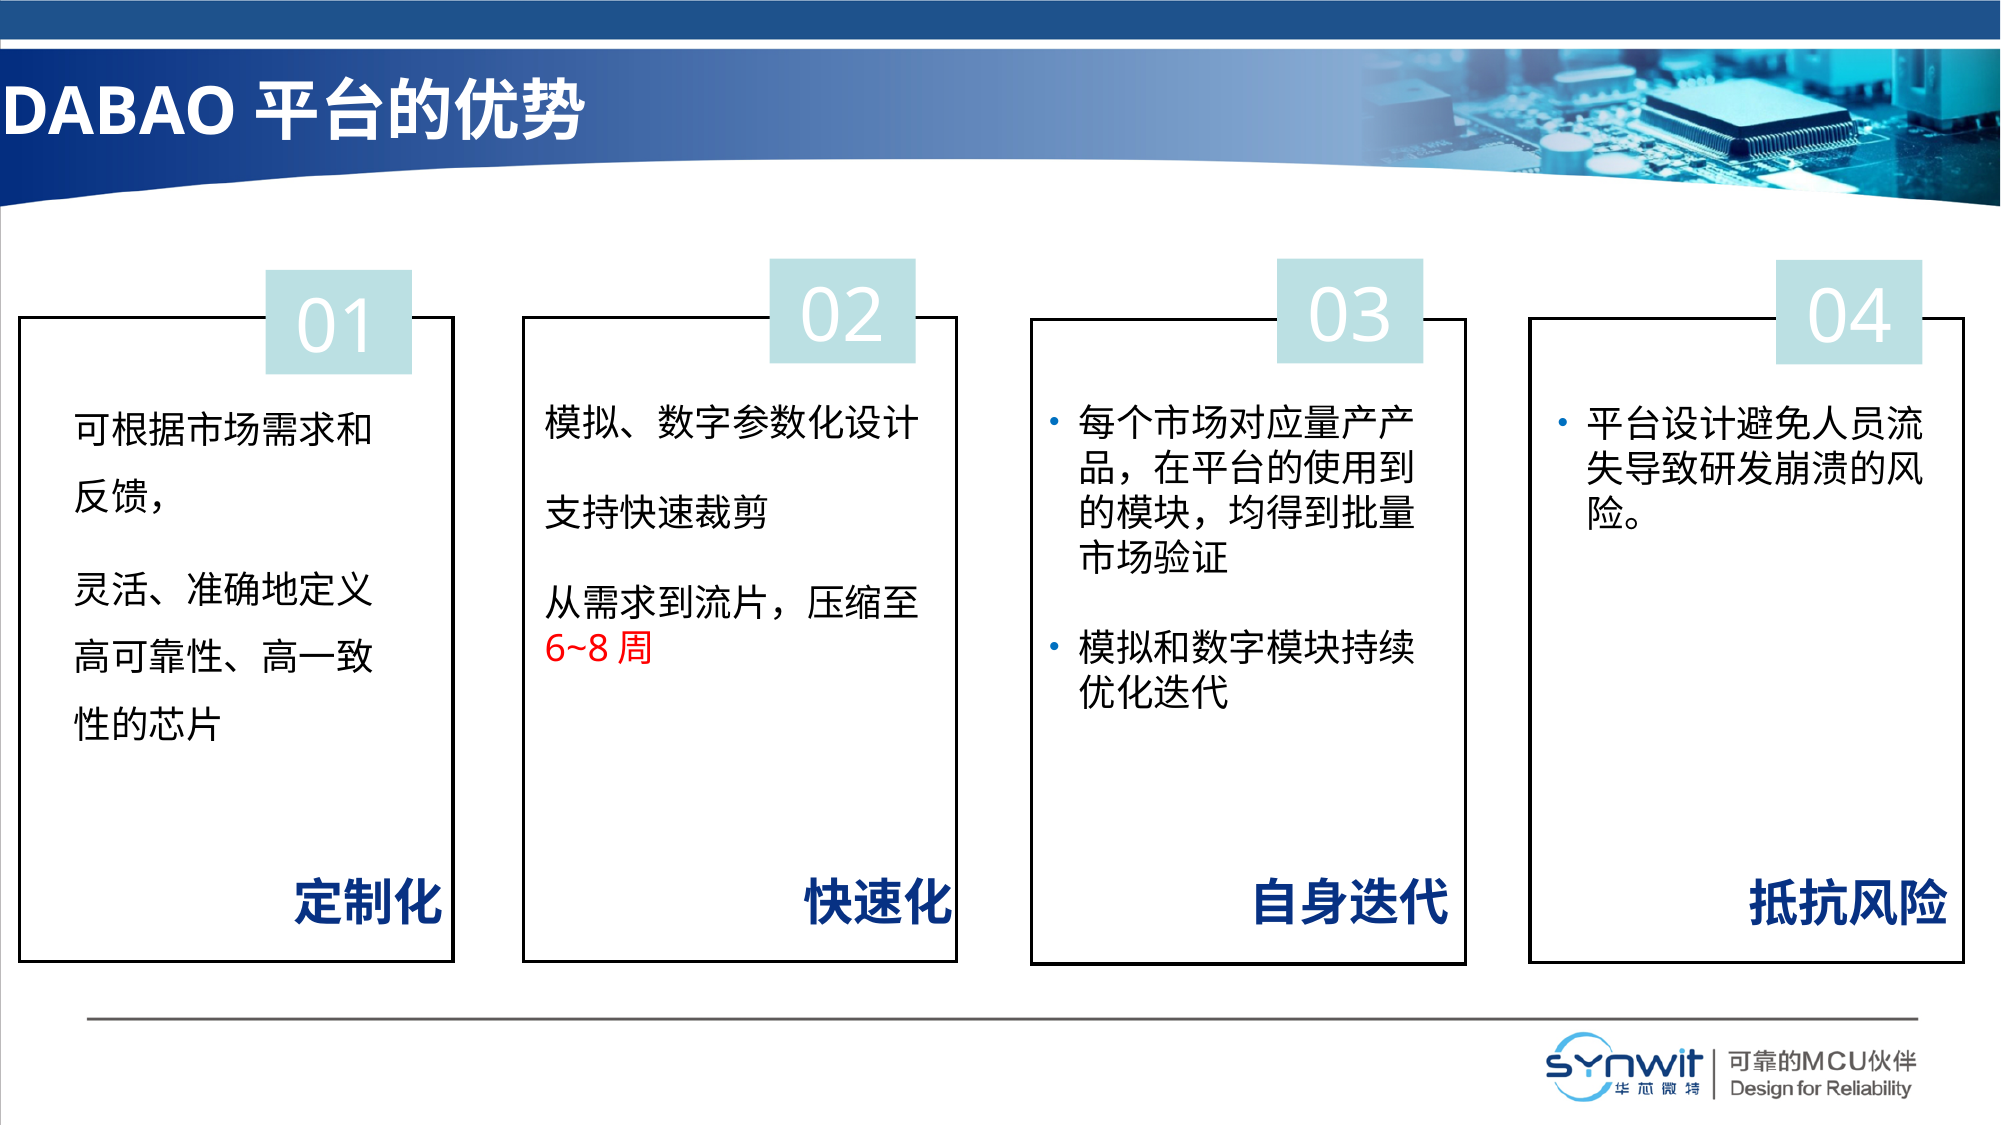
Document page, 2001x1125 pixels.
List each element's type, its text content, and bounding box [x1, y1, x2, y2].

picture [1835, 155, 1848, 165]
text_box 04 [1776, 259, 1923, 365]
text_box [1529, 317, 1965, 964]
picture [1914, 89, 1925, 93]
text_box DABAO平台的优势 [0, 60, 659, 156]
text_box 抵抗风险 [1733, 863, 1963, 939]
text_box 03 [1277, 258, 1424, 364]
text_box 快速化 [788, 862, 969, 938]
text_box 每个市场对应量产产品，在平台的使用到的模块，均得到批量市场验证 模拟和数字模块持续优化迭代 [1034, 391, 1456, 722]
text_box [1031, 319, 1466, 965]
text_box 01 [265, 269, 412, 375]
text_box [18, 316, 454, 963]
text_box 02 [769, 258, 916, 364]
text_box 平台设计避免人员流失导致研发崩溃的风险。 [1542, 392, 1964, 633]
text_box 可根据市场需求和反馈， 灵活、准确地定义高可靠性、高一致性的芯片 [59, 375, 395, 753]
text_box 自身迭代 [1234, 862, 1465, 938]
text_box 模拟、数字参数化设计 支持快速裁剪 从需求到流片，压缩至6~8周 [529, 391, 951, 677]
text_box 定制化 [278, 862, 459, 938]
picture [1913, 181, 1922, 187]
picture [0, 0, 2001, 1125]
text_box [522, 316, 958, 963]
